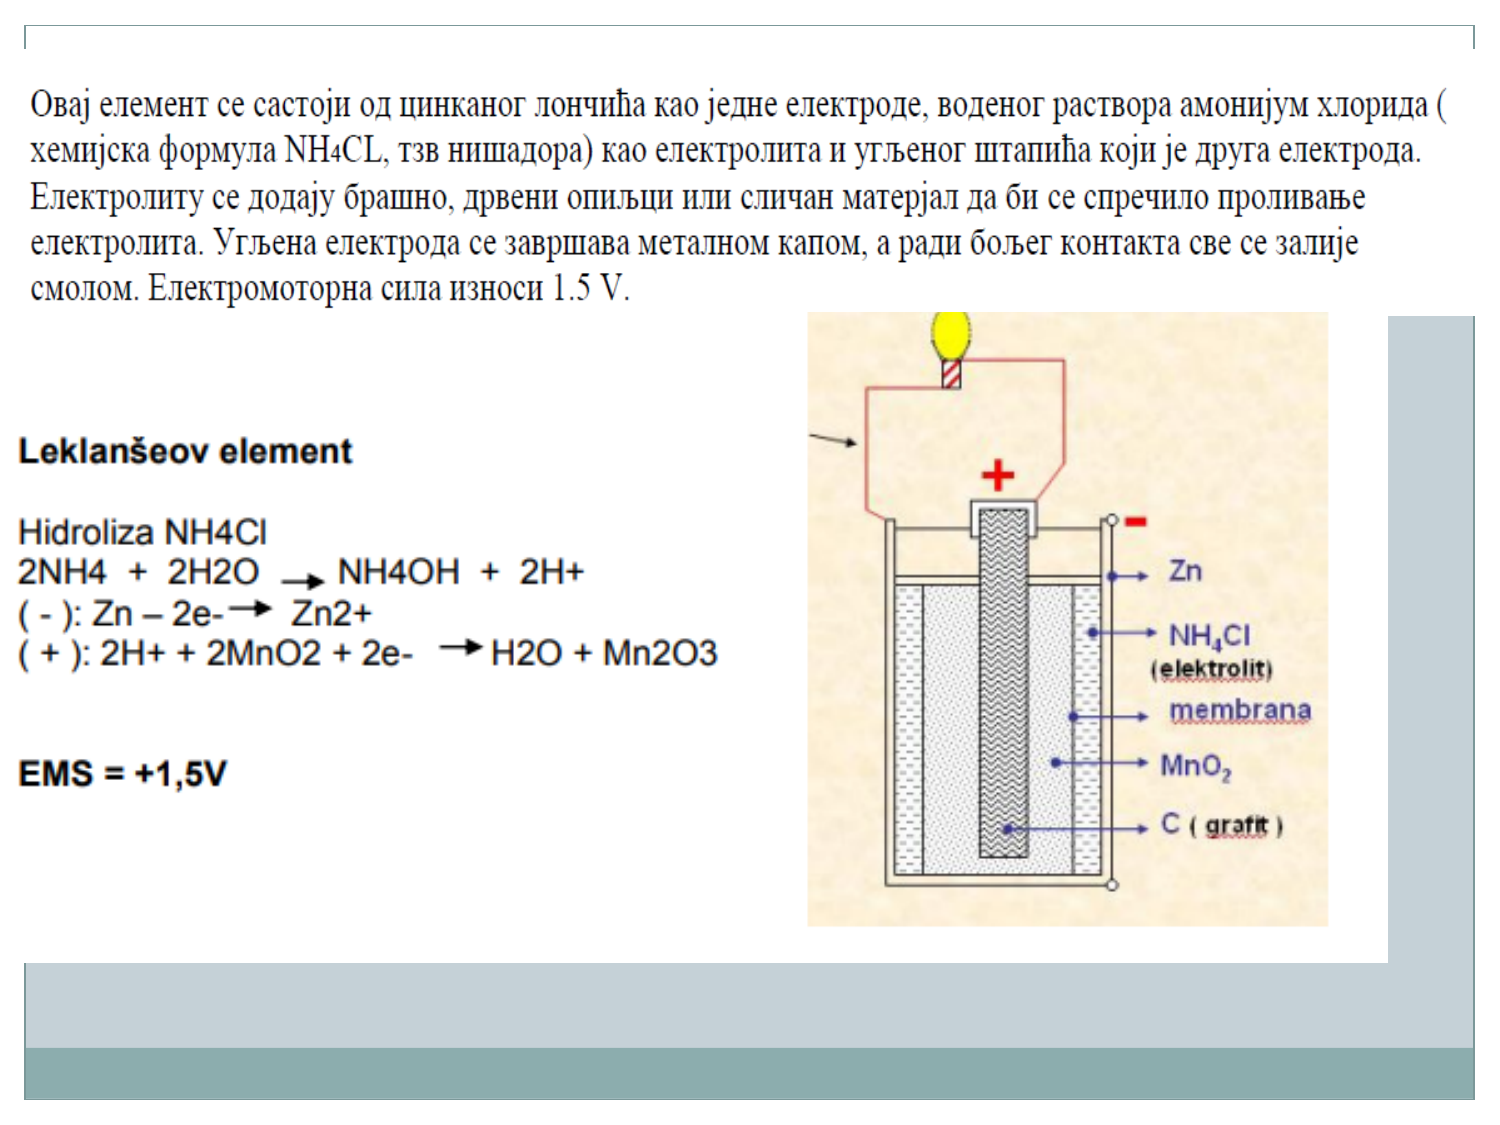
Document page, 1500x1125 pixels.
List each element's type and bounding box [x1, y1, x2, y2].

picture [0, 49, 1476, 963]
